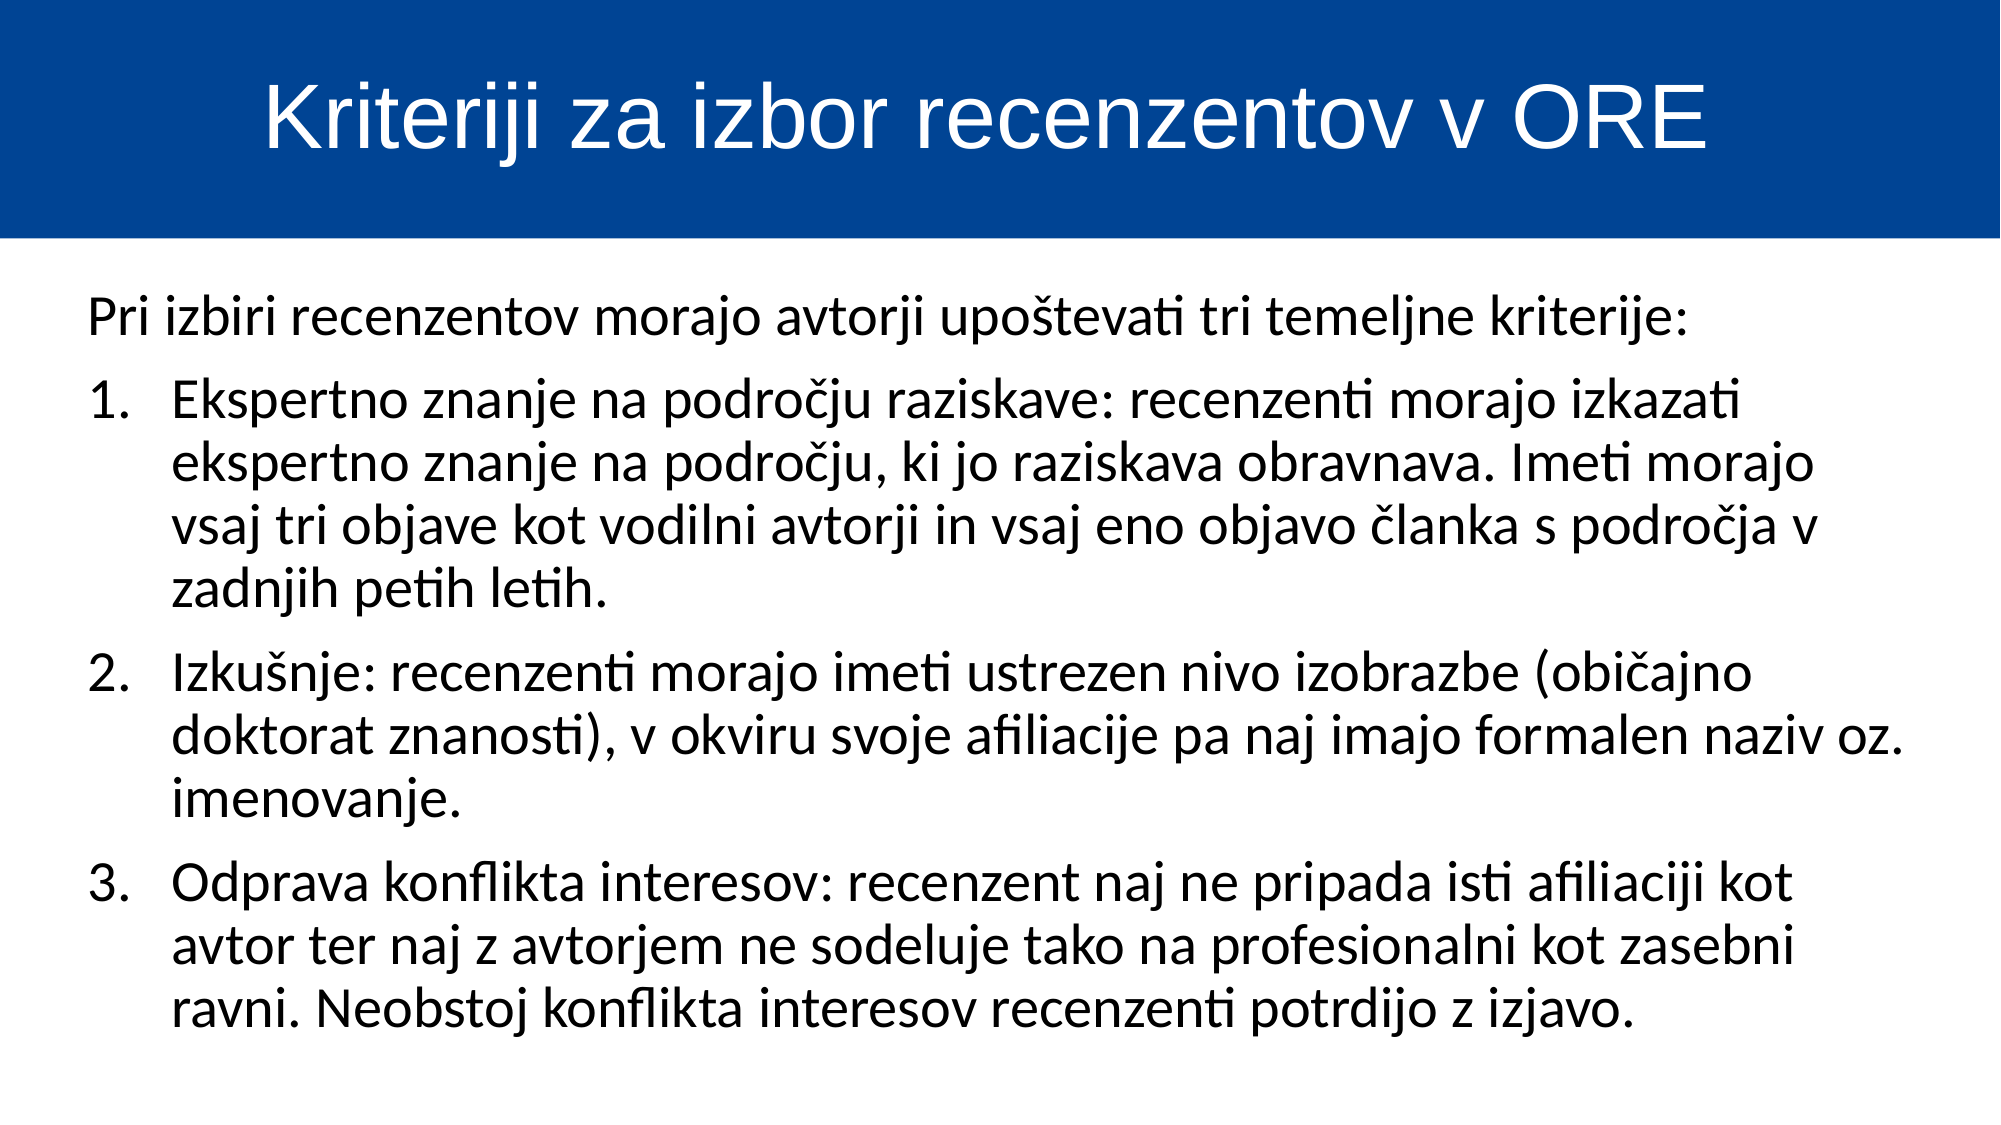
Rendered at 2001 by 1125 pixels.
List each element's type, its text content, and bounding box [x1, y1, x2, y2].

title Kriteriji za izbor recenzentov v ORE [0, 0, 2000, 239]
list Pri izbiri recenzentov morajo avtorji upoštevati tri temeljne kriterije: Ekspertno znanje na področju raziskave: recenzenti morajo izkazati ekspertno znanje na področju, ki jo raziskava obravnava. Imeti morajo vsaj tri objave kot vodilni avtorji in vsaj eno objavo članka s področja v zadnjih petih letih. Izkušnje: recenzenti morajo imeti ustrezen nivo izobrazbe (običajno doktorat znanosti), v okviru svoje afiliacije pa naj imajo formalen naziv oz. imenovanje. Odprava konflikta interesov: recenzent naj ne pripada isti afiliaciji kot avtor ter naj z avtorjem ne sodeluje tako na profesionalni kot zasebni ravni. Neobstoj konflikta interesov recenzenti potrdijo z izjavo. [72, 277, 1928, 1049]
